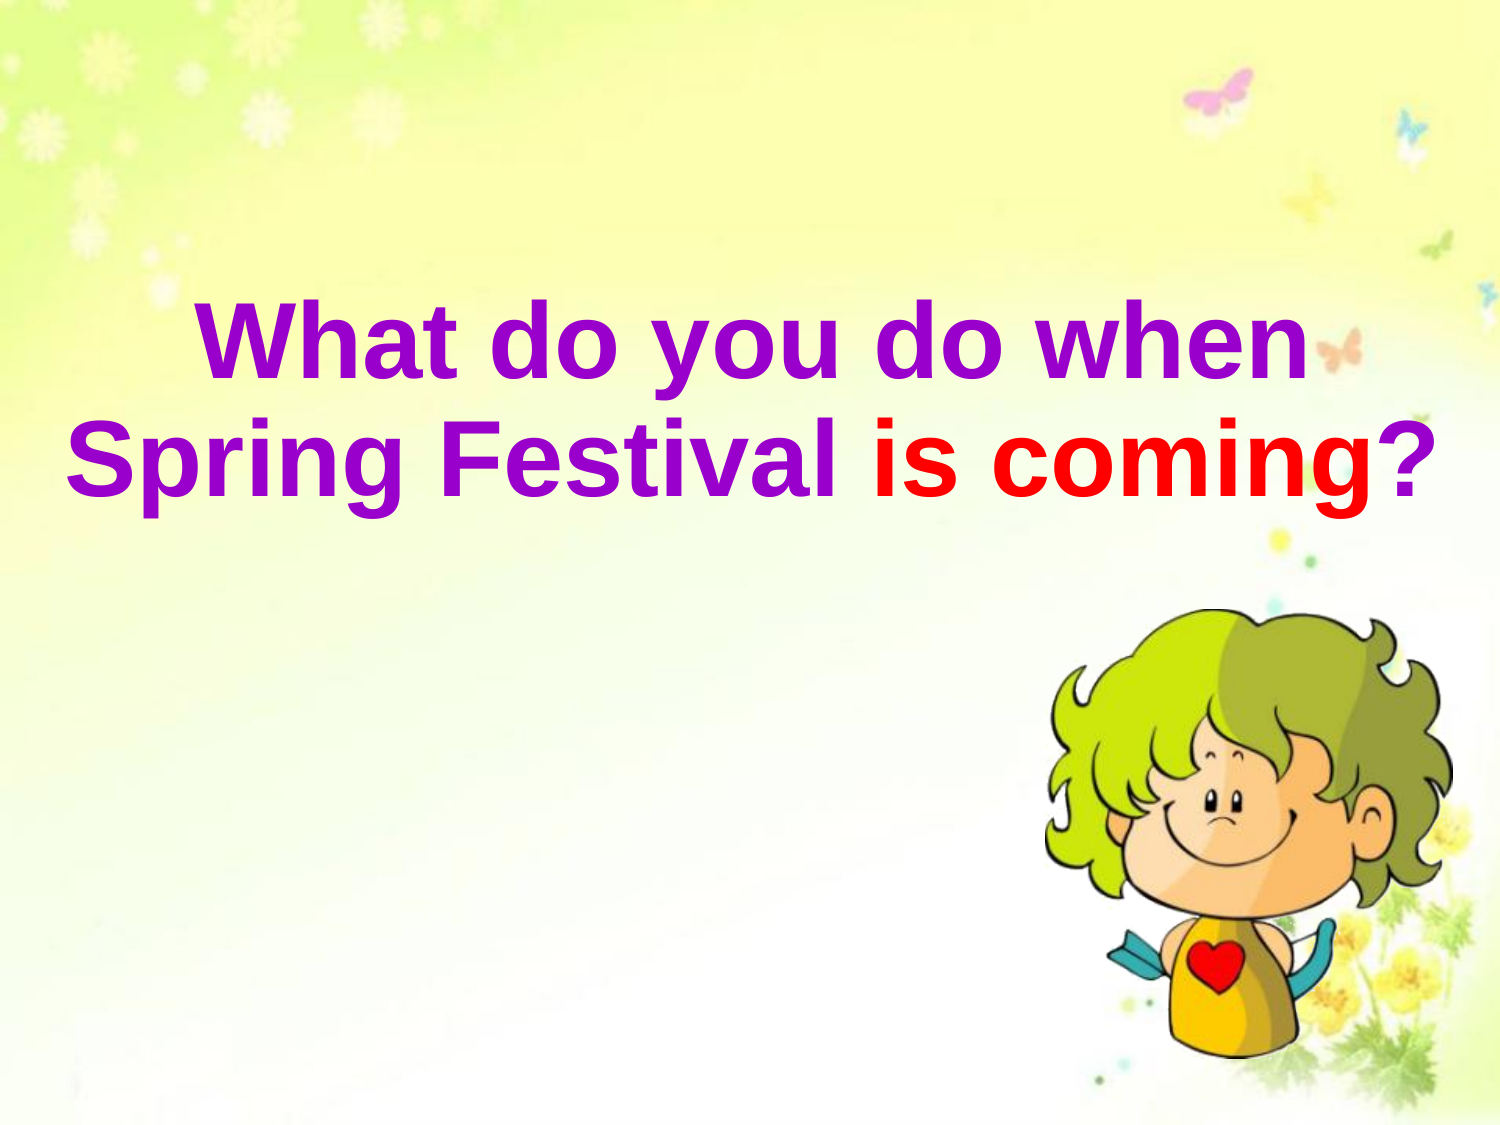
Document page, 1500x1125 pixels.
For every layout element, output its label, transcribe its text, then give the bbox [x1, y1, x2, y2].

picture [0, 0, 1500, 1125]
text_box What do you do when Spring Festival is coming? [17, 278, 1489, 527]
